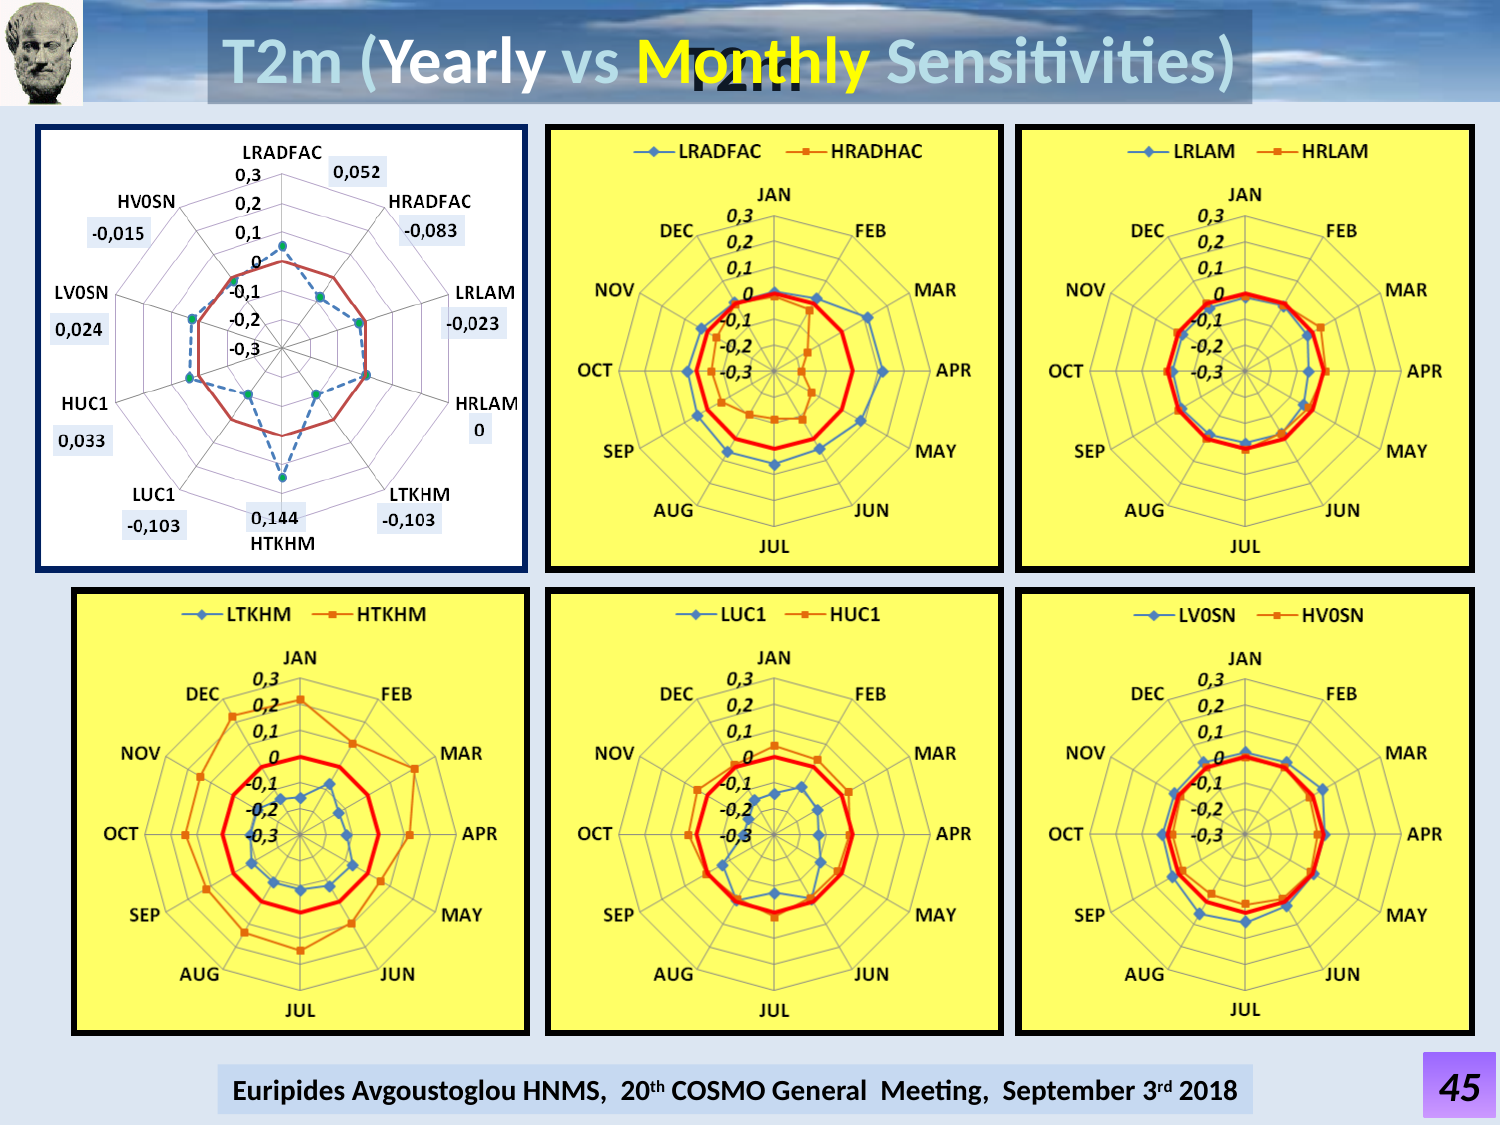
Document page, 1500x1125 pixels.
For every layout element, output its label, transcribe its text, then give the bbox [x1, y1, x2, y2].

picture [40, 129, 523, 567]
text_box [0, 0, 1500, 106]
text_box 45 [1423, 1052, 1496, 1118]
picture [550, 593, 999, 1031]
picture [550, 129, 999, 567]
picture [1021, 593, 1469, 1031]
picture [76, 593, 524, 1031]
picture [1021, 129, 1469, 567]
text_box Euripides Avgoustoglou HNMS, 20th COSMO General Meeting, September 3rd 2018 [217, 1064, 1253, 1115]
